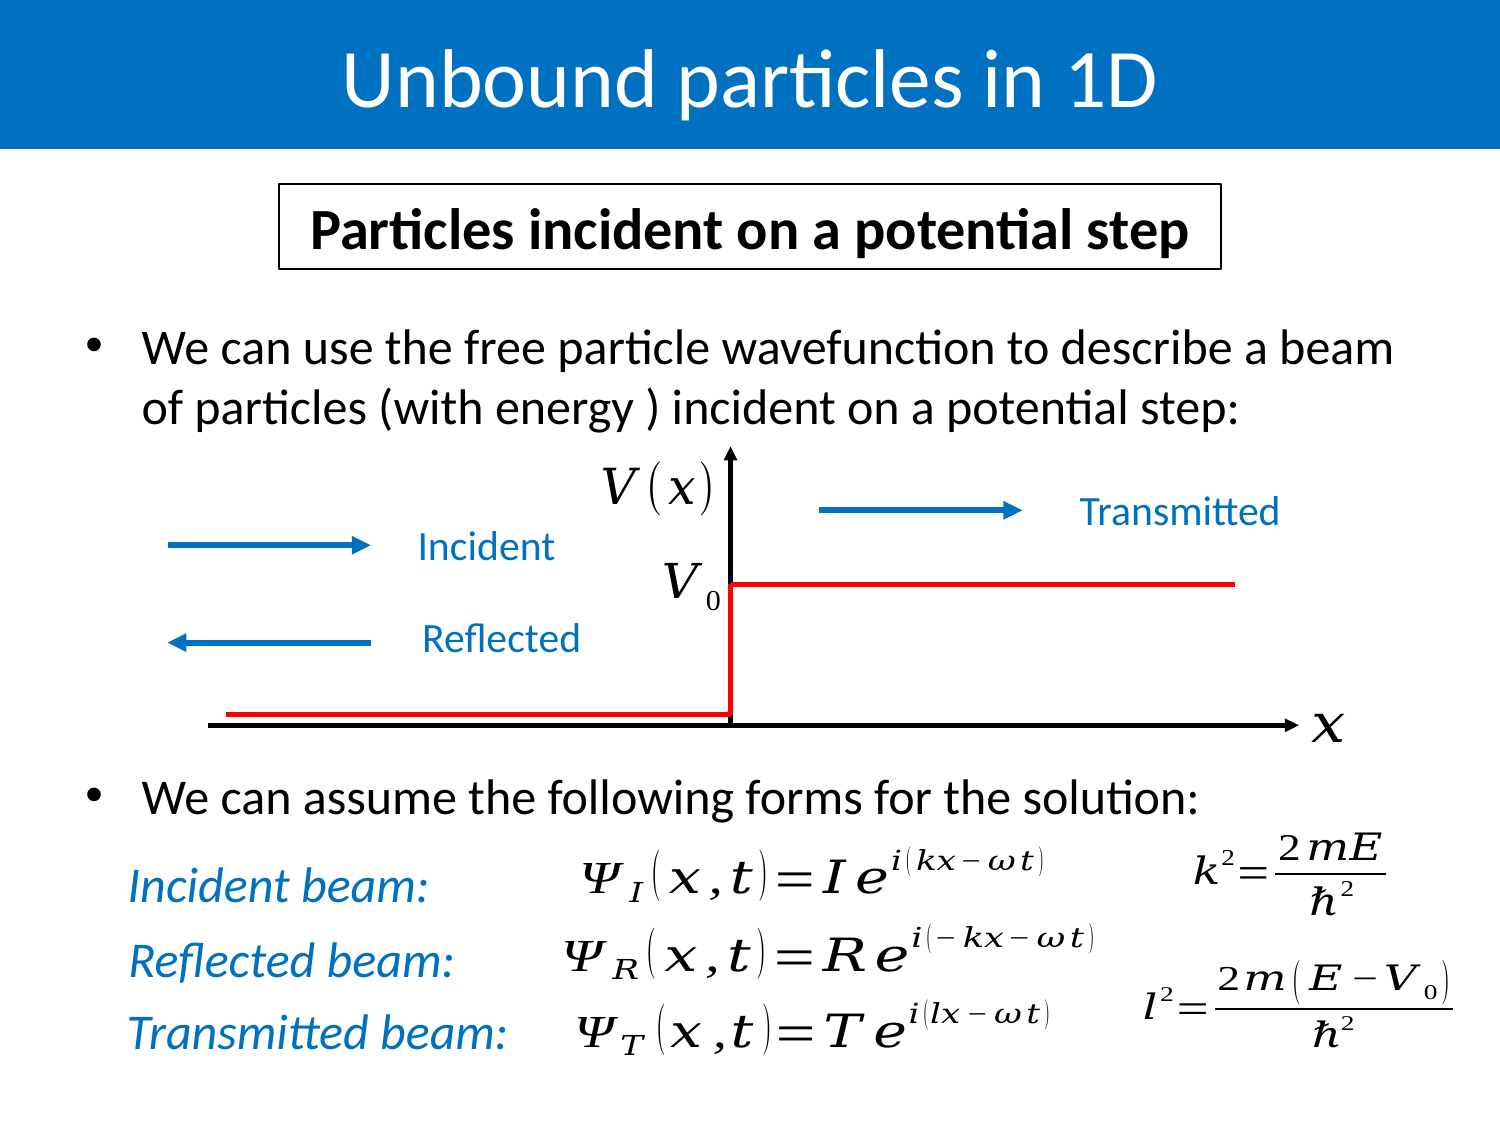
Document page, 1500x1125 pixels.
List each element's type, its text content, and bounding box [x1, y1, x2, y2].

text_box Reflected beam: [113, 919, 471, 992]
text_box Unbound particles in 1D [0, 0, 1500, 149]
text_box Incident beam: [112, 845, 445, 920]
text_box Transmitted beam: [111, 992, 524, 1067]
text_box Particles incident on a potential step [278, 184, 1222, 269]
